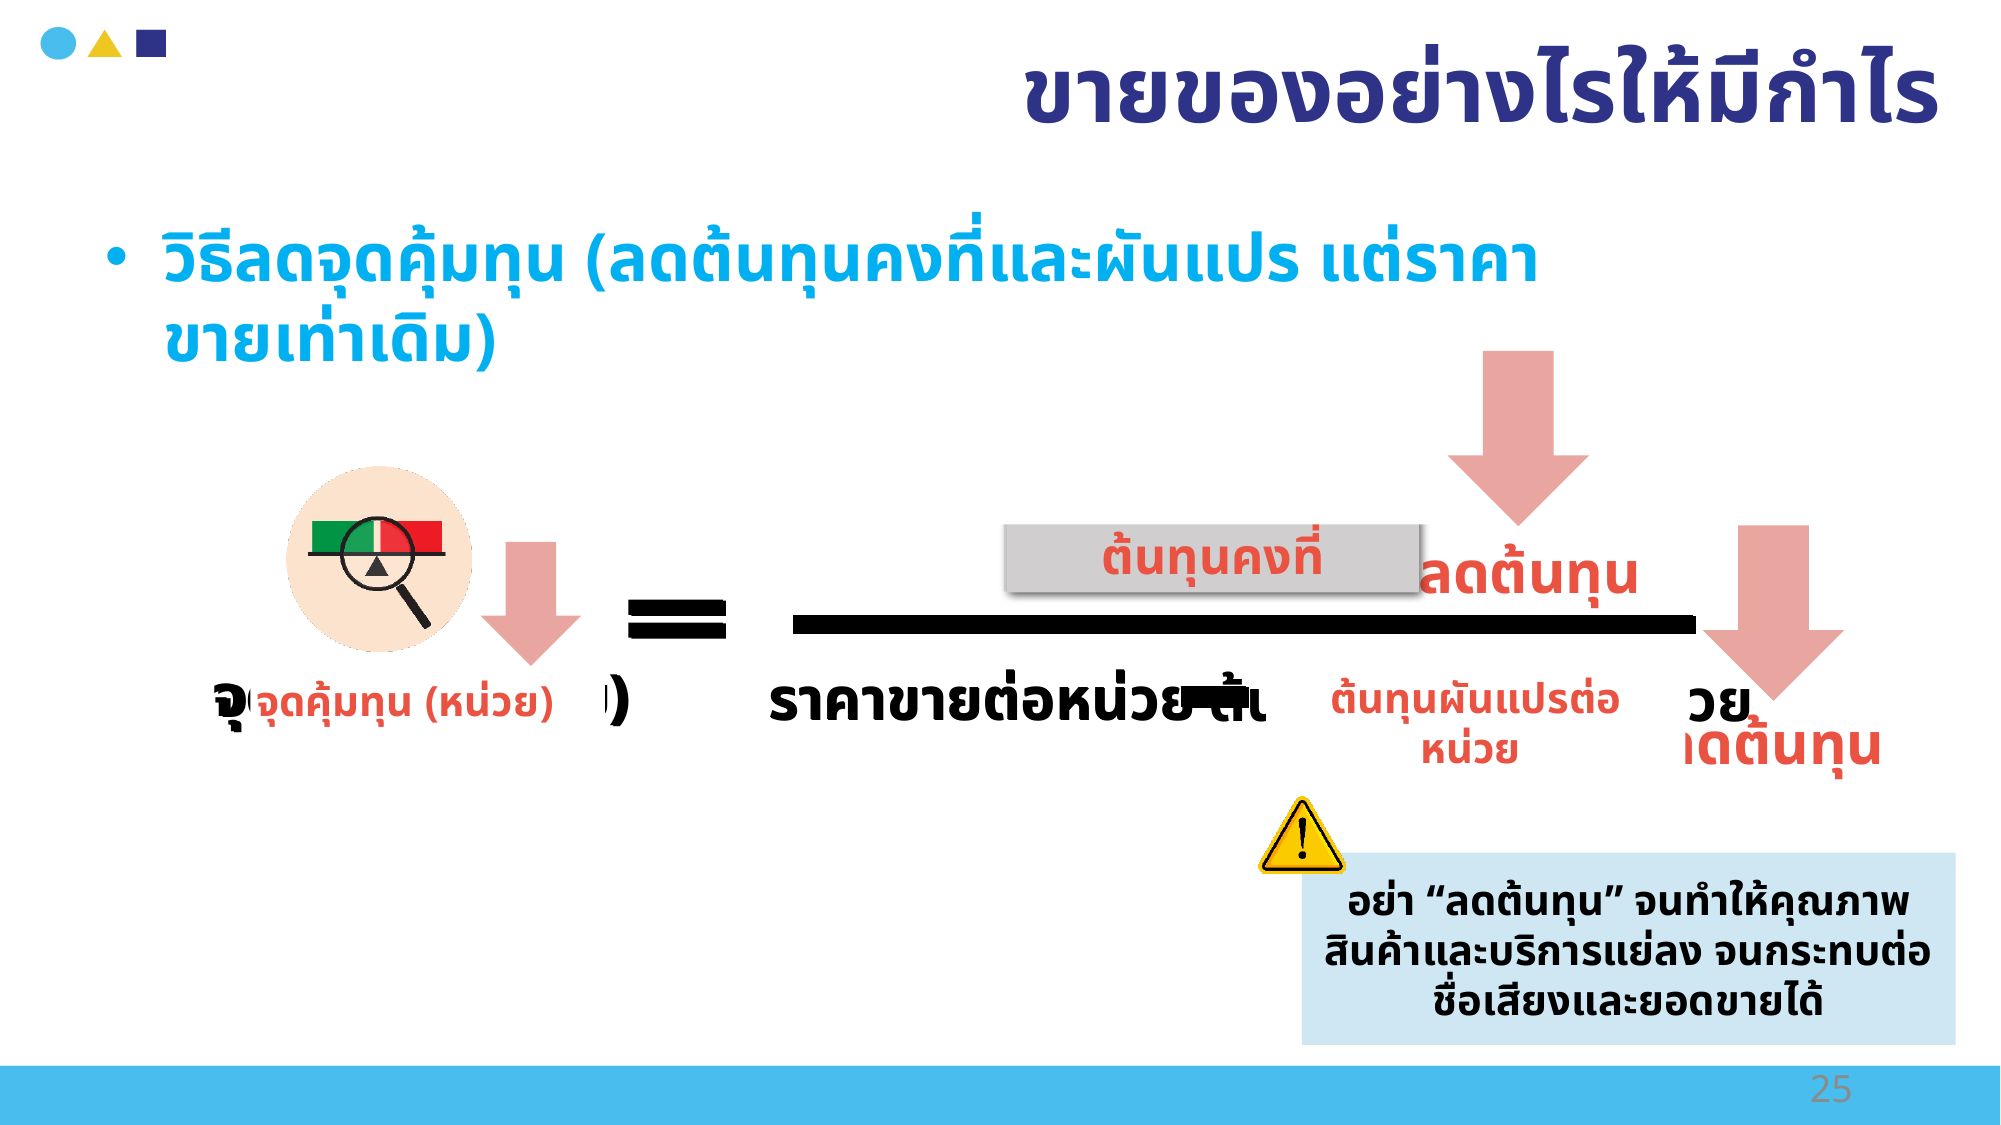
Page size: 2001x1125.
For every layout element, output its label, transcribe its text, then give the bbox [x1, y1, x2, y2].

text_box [250, 425, 1859, 763]
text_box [1258, 796, 1956, 1045]
slide_number 25 [1417, 1060, 1868, 1121]
picture [0, 0, 2001, 1125]
title ขายของอย่างไรให้มีกำไร [230, 0, 1956, 202]
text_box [1380, 350, 1923, 785]
text_box วิธีลดจุดคุ้มทุน (ลดต้นทุนคงที่และผันแปร แต่ราคาขายเท่าเดิม) [90, 207, 1565, 383]
